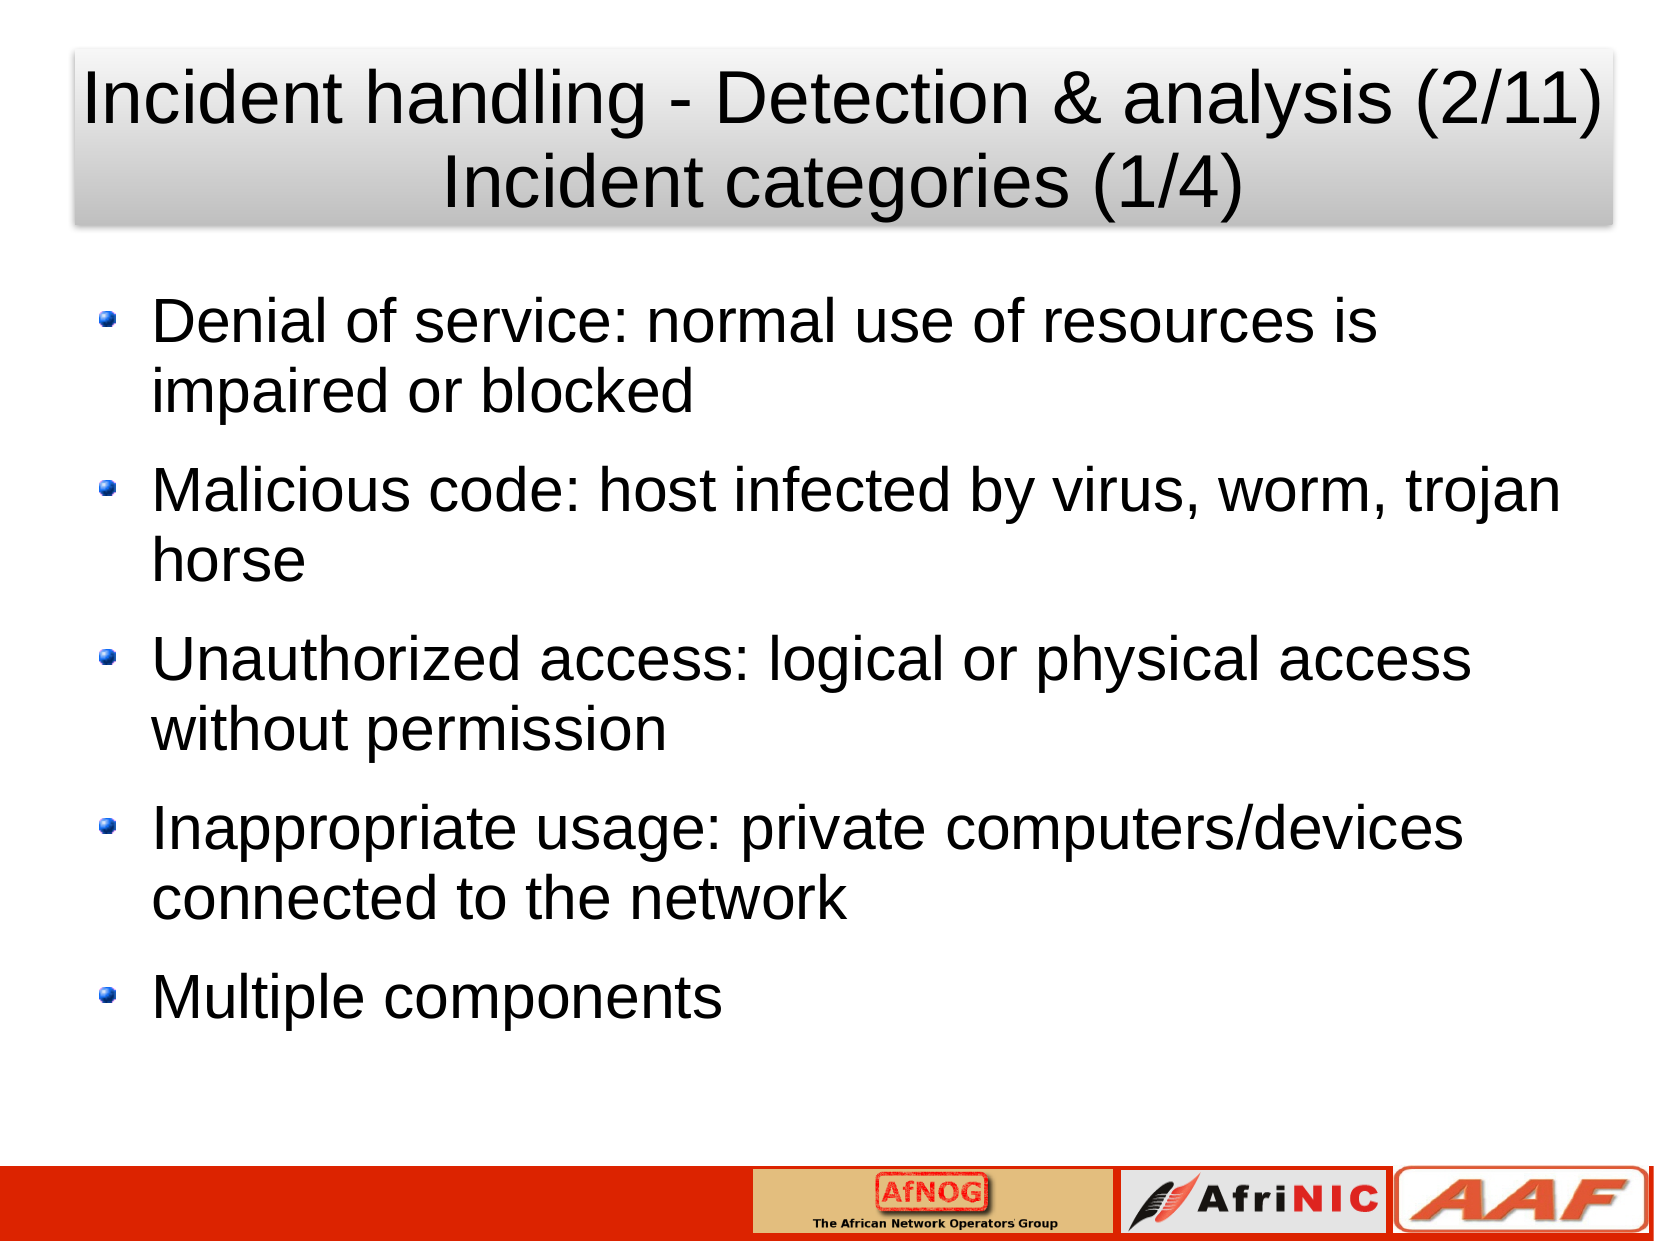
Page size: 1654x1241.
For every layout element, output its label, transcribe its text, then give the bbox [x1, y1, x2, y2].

picture [753, 1169, 1113, 1233]
picture [99, 818, 116, 834]
picture [99, 649, 116, 665]
picture [99, 480, 116, 496]
text_box Incident handling - Detection & analysis (2/11) Incident categories (1/4) [75, 49, 1613, 225]
picture [1393, 1165, 1649, 1233]
picture [99, 987, 116, 1003]
picture [99, 311, 116, 327]
text_box Denial of service: normal use of resources is impaired or blocked Malicious code: host infected by virus, worm, trojan horse Unauthorized access: logical or physical access without permission Inappropriate usage: private computers/devices connected to the network Multiple components [82, 282, 1571, 1091]
picture [1121, 1170, 1386, 1233]
